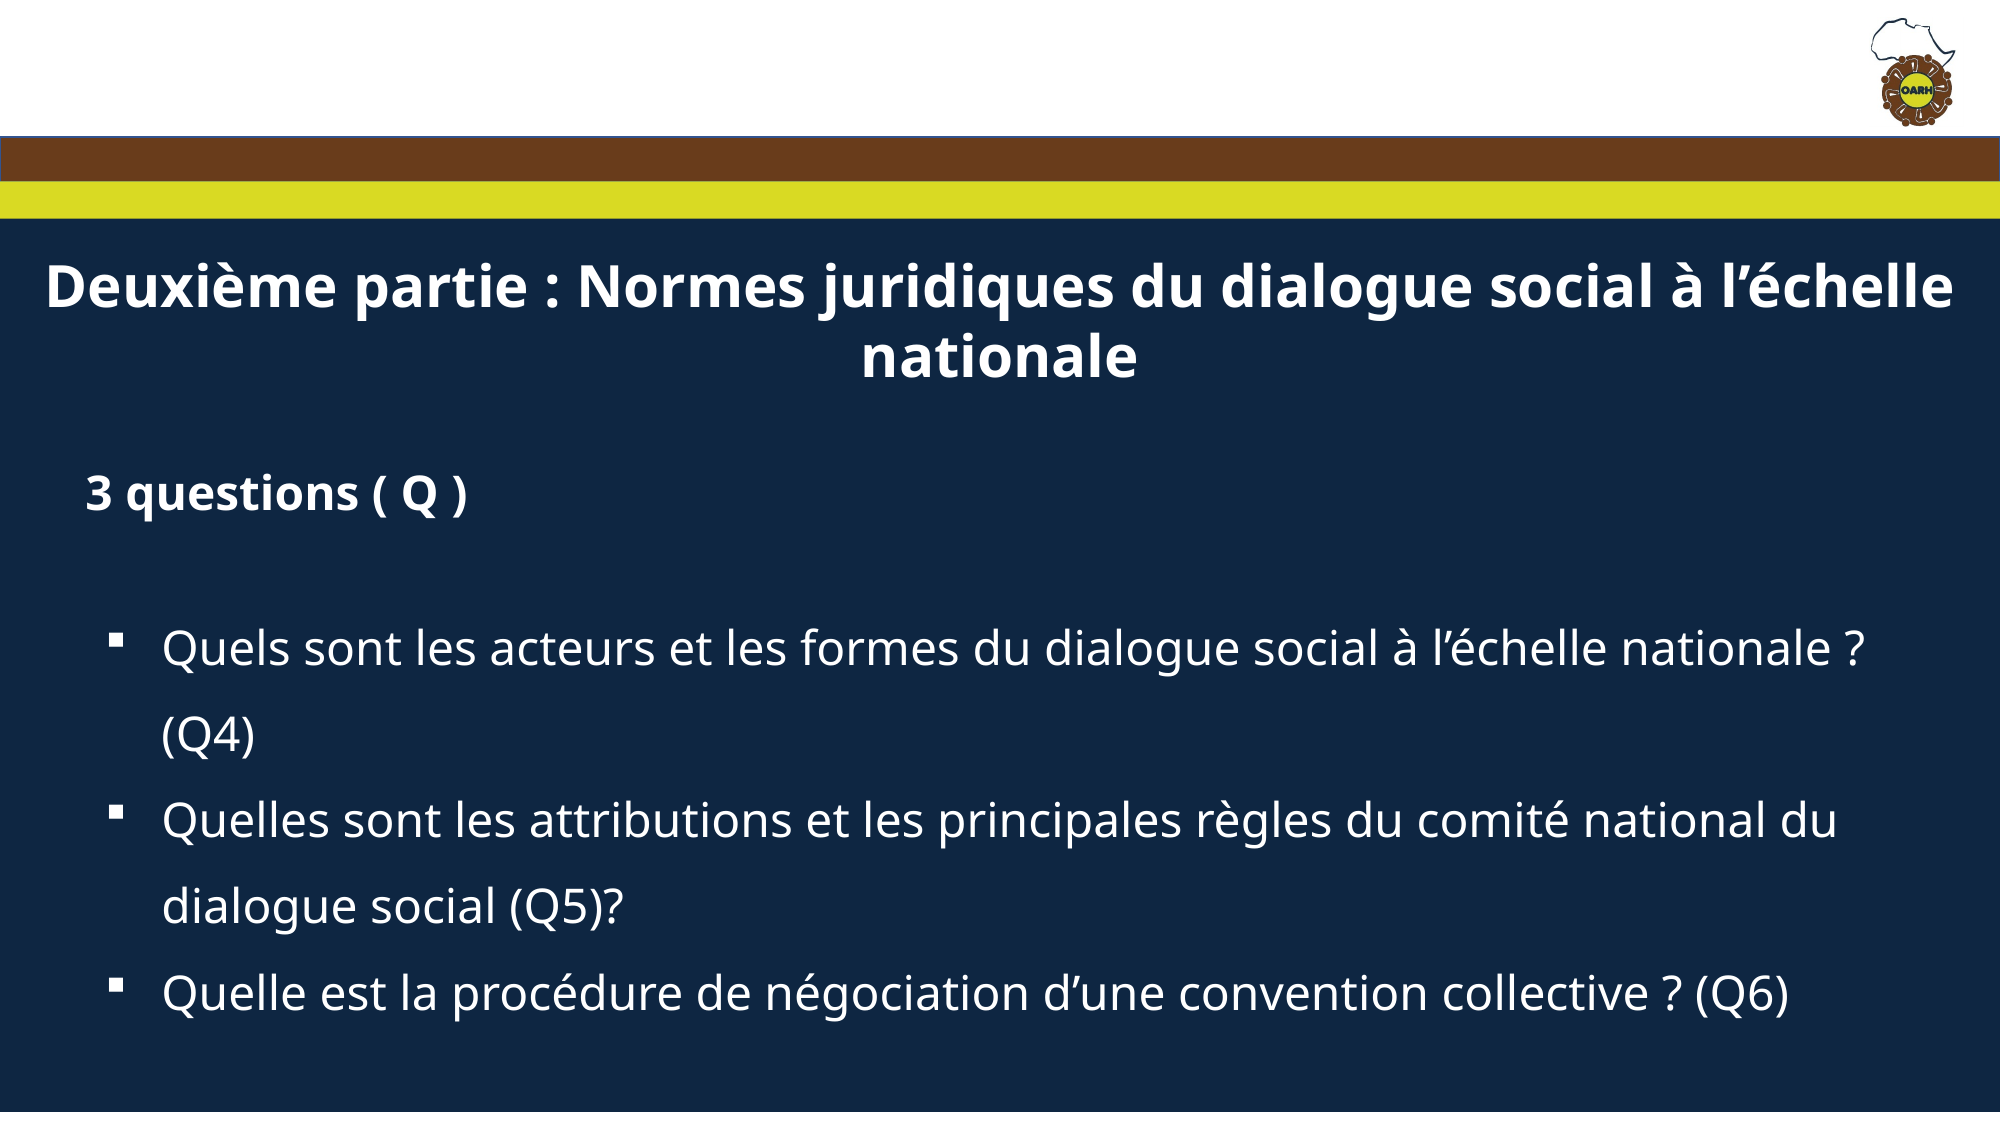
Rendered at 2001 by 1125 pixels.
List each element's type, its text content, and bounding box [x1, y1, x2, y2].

text_box [0, 180, 2000, 220]
text_box [0, 220, 2000, 1113]
text_box Deuxième partie : Normes juridiques du dialogue social à l’échelle nationale [26, 241, 1974, 397]
text_box 3 questions ( Q ) [58, 455, 581, 528]
picture [1869, 17, 1965, 127]
text_box [0, 136, 2000, 180]
text_box Quels sont les acteurs et les formes du dialogue social à l’échelle nationale ? (Q4) Quelles sont les attributions et les principales règles du comité national du dialogue social (Q5)? Quelle est la procédure de négociation d’une convention collective ? (Q6) [90, 581, 1974, 1114]
